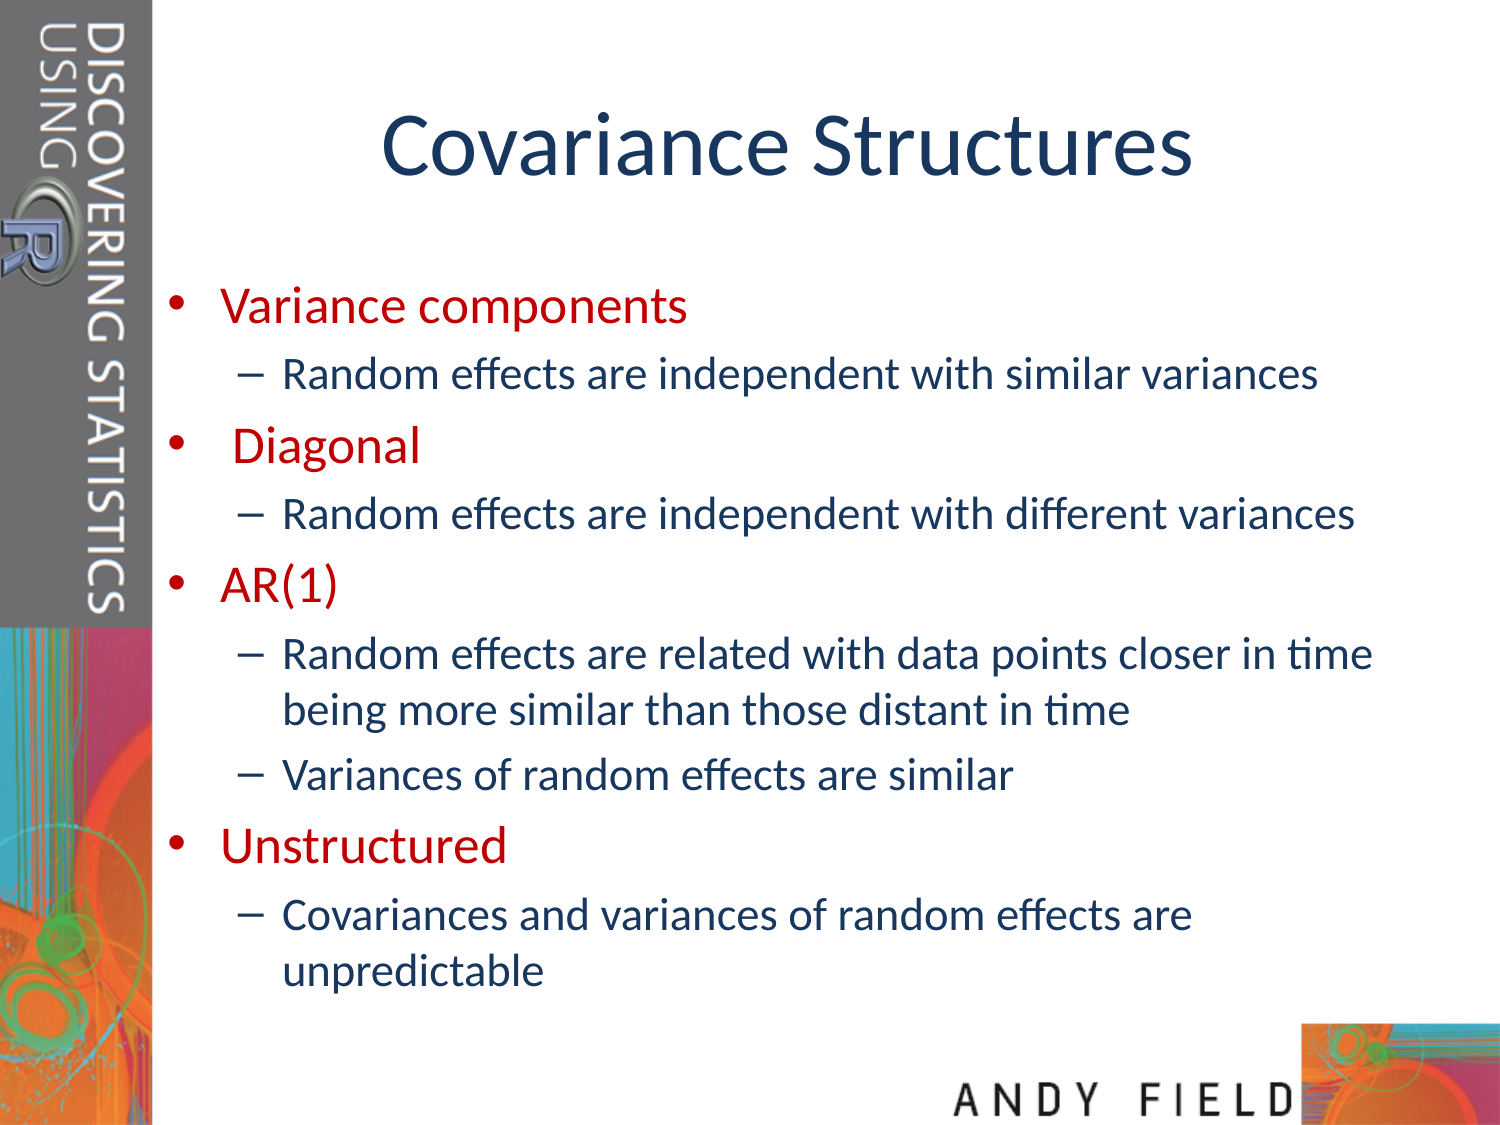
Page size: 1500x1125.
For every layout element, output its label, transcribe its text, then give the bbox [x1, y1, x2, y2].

title Covariance Structures [152, 45, 1425, 233]
picture [0, 0, 1500, 1125]
list Variance components Random effects are independent with similar variances Diagonal Random effects are independent with different variances AR(1) Random effects are related with data points closer in time being more similar than those distant in time Variances of random effects are similar Unstructured Covariances and variances of random effects are unpredictable [152, 262, 1425, 1005]
